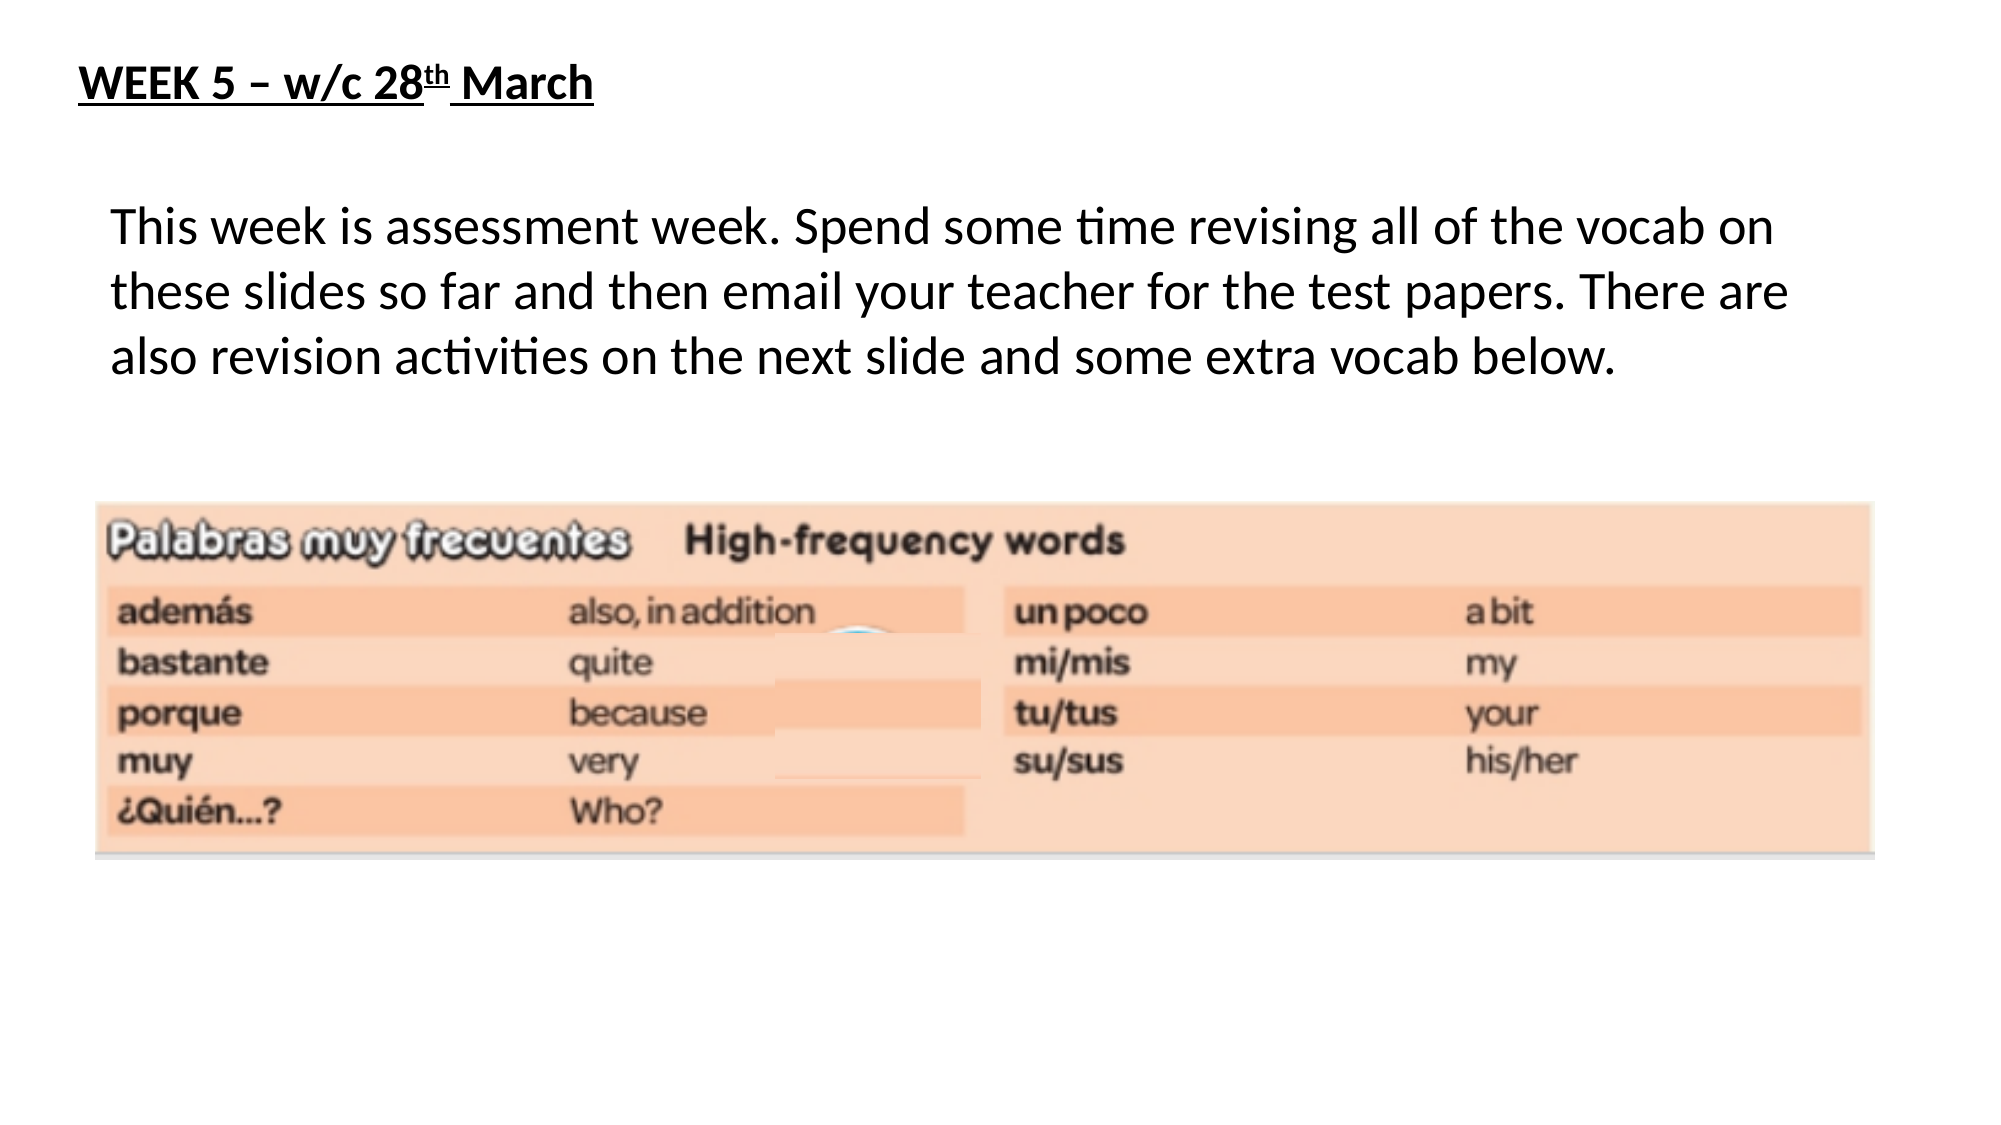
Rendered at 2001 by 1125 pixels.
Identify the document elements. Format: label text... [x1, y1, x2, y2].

text_box WEEK 5 – w/c 28th March [63, 41, 610, 117]
picture [95, 501, 1875, 860]
text_box This week is assessment week. Spend some time revising all of the vocab on these slides so far and then email your teacher for the test papers. There are also revision activities on the next slide and some extra vocab below. [95, 183, 1903, 393]
